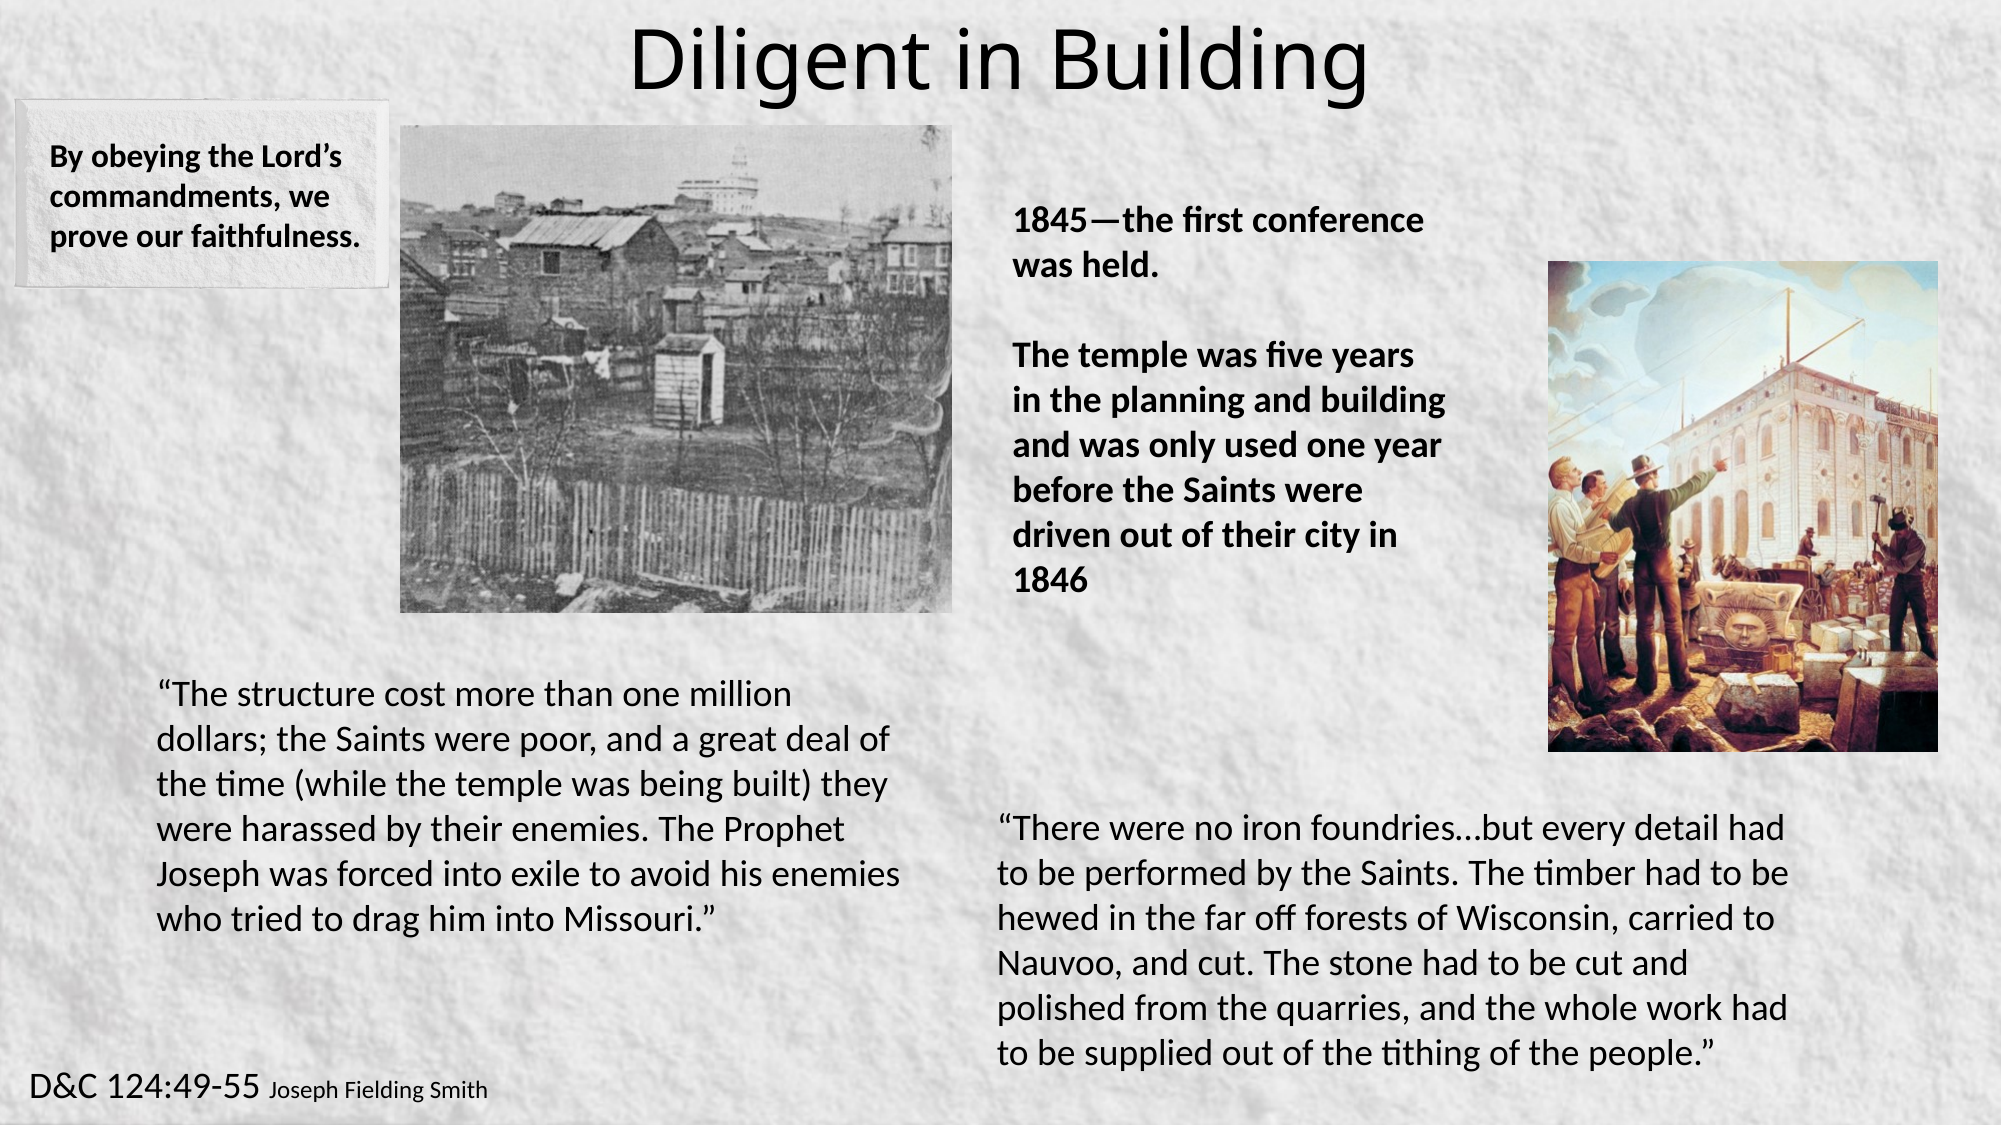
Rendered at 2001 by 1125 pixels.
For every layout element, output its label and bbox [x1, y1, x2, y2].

text_box [14, 98, 433, 289]
picture [0, 0, 2001, 1125]
